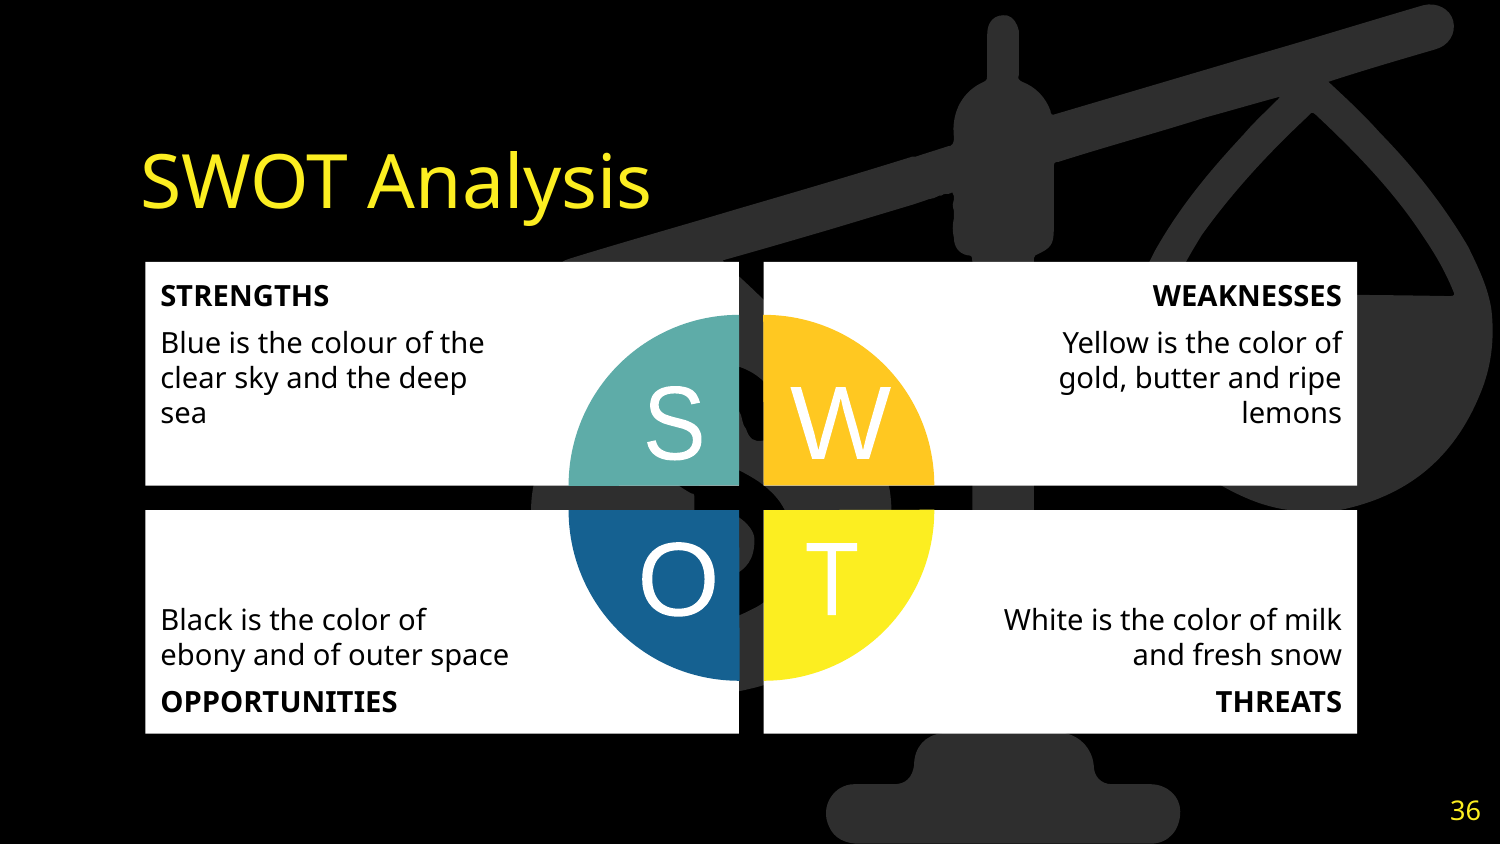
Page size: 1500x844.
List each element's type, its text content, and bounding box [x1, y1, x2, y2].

text_box White is the color of milk and fresh snow THREATS [763, 510, 1358, 734]
text_box STRENGTHS Blue is the colour of the clear sky and the deep sea [145, 261, 739, 486]
text_box Black is the color of ebony and of outer space OPPORTUNITIES [145, 510, 739, 734]
text_box [763, 509, 935, 681]
text_box [568, 314, 740, 486]
title SWOT Analysis [140, 142, 1145, 225]
text_box [763, 314, 935, 486]
slide_number 36 [1391, 779, 1482, 844]
text_box WEAKNESSES Yellow is the color of gold, butter and ripe lemons [763, 261, 1358, 486]
text_box [568, 510, 740, 681]
